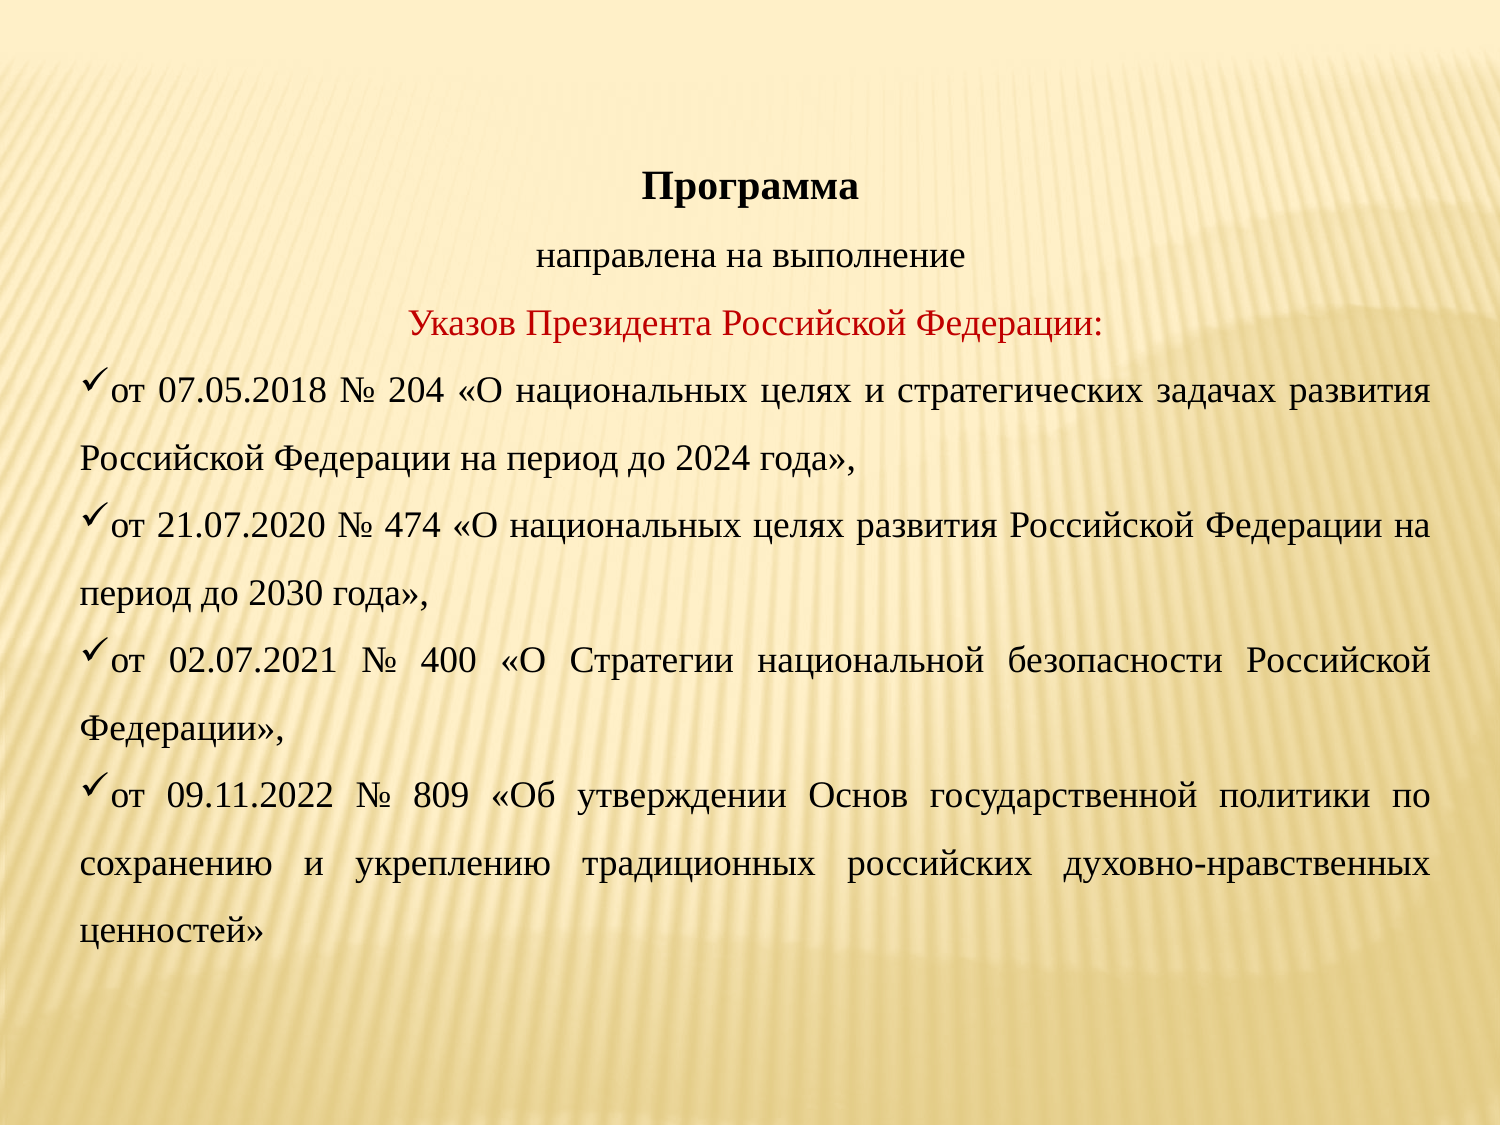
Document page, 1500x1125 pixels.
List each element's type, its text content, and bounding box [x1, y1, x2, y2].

text_box Программа направлена на выполнение Указов Президента Российской Федерации: от 07.05.2018 № 204 «О национальных целях и стратегических задачах развития Российской Федерации на период до 2024 года», от 21.07.2020 № 474 «О национальных целях развития Российской Федерации на период до 2030 года», от 02.07.2021 № 400 «О Стратегии национальной безопасности Российской Федерации», от 09.11.2022 № 809 «Об утверждении Основ государственной политики по сохранению и укреплению традиционных российских духовно-нравственных ценностей» [64, 125, 1447, 958]
